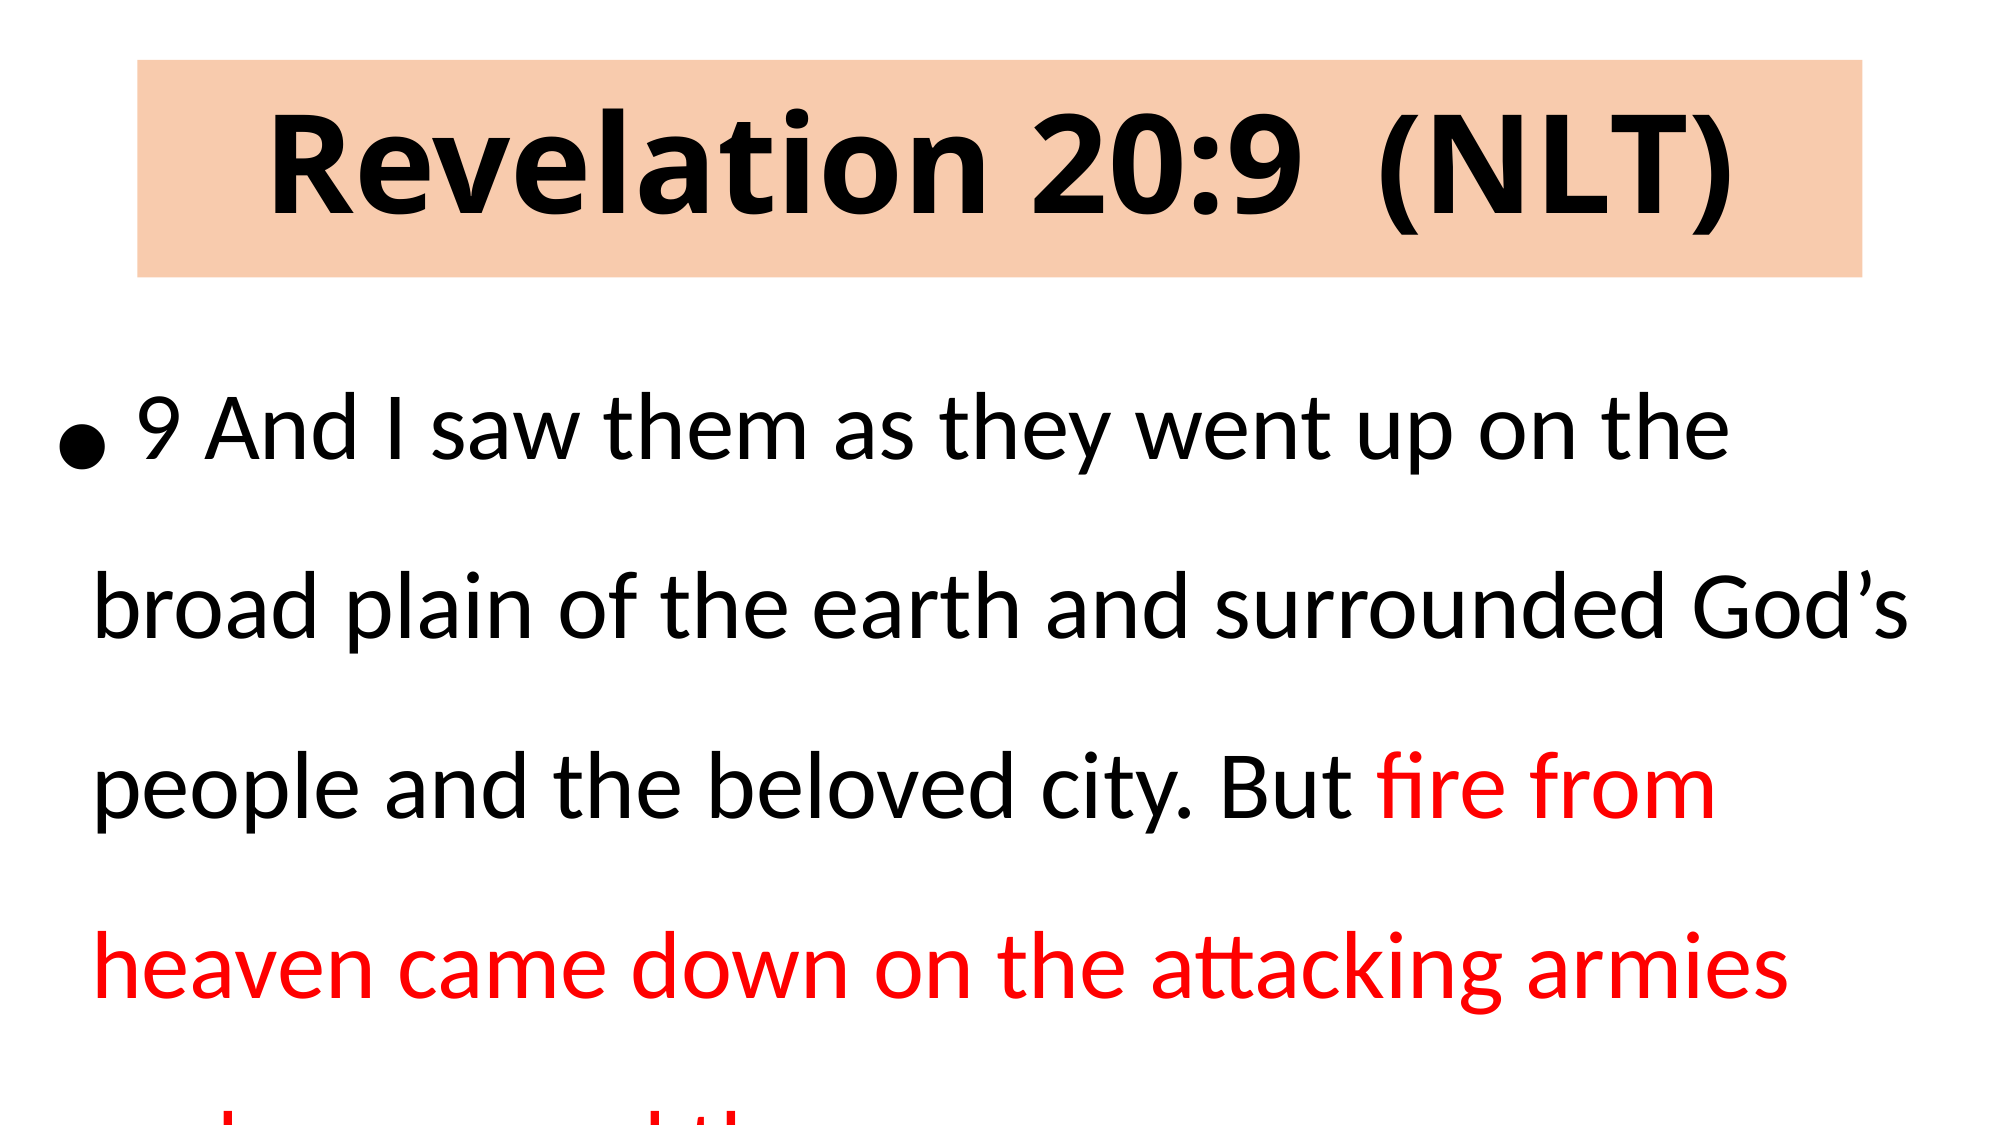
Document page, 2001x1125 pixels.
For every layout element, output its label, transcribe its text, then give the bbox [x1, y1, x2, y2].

list 9 And I saw them as they went up on the broad plain of the earth and surrounded God’s people and the beloved city. But fire from heaven came down on the attacking armies and consumed them. [38, 357, 1962, 1072]
title Revelation 20:9 (NLT) [137, 59, 1863, 278]
